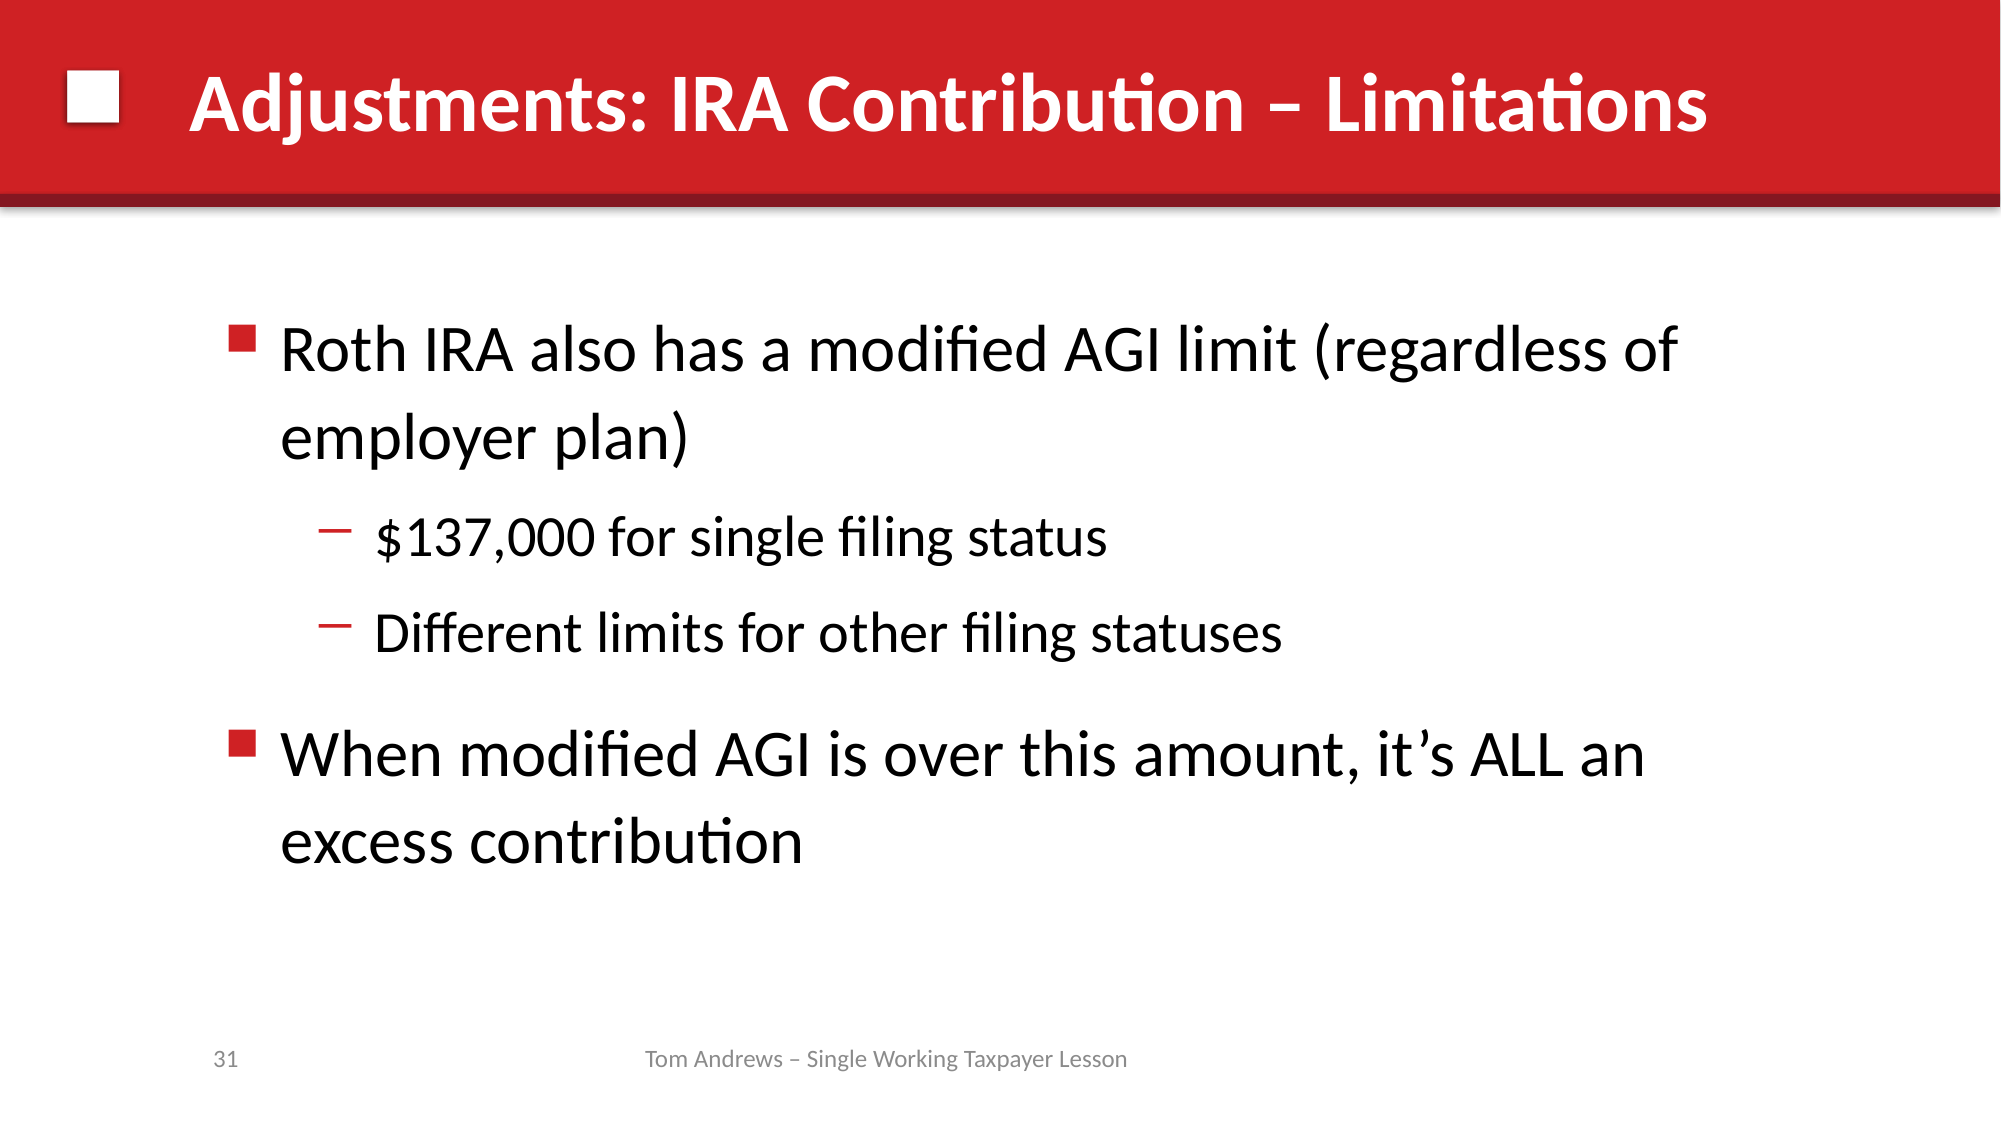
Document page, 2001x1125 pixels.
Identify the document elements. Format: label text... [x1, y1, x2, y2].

slide_number 31 [99, 1027, 254, 1088]
list Roth IRA also has a modified AGI limit (regardless of employer plan) $137,000 for single filing status Different limits for other filing statuses When modified AGI is over this amount, it’s ALL an excess contribution [209, 288, 1810, 949]
footer Tom Andrews – Single Working Taxpayer Lesson [570, 1027, 1204, 1088]
title Adjustments: IRA Contribution – Limitations [174, 4, 1775, 193]
